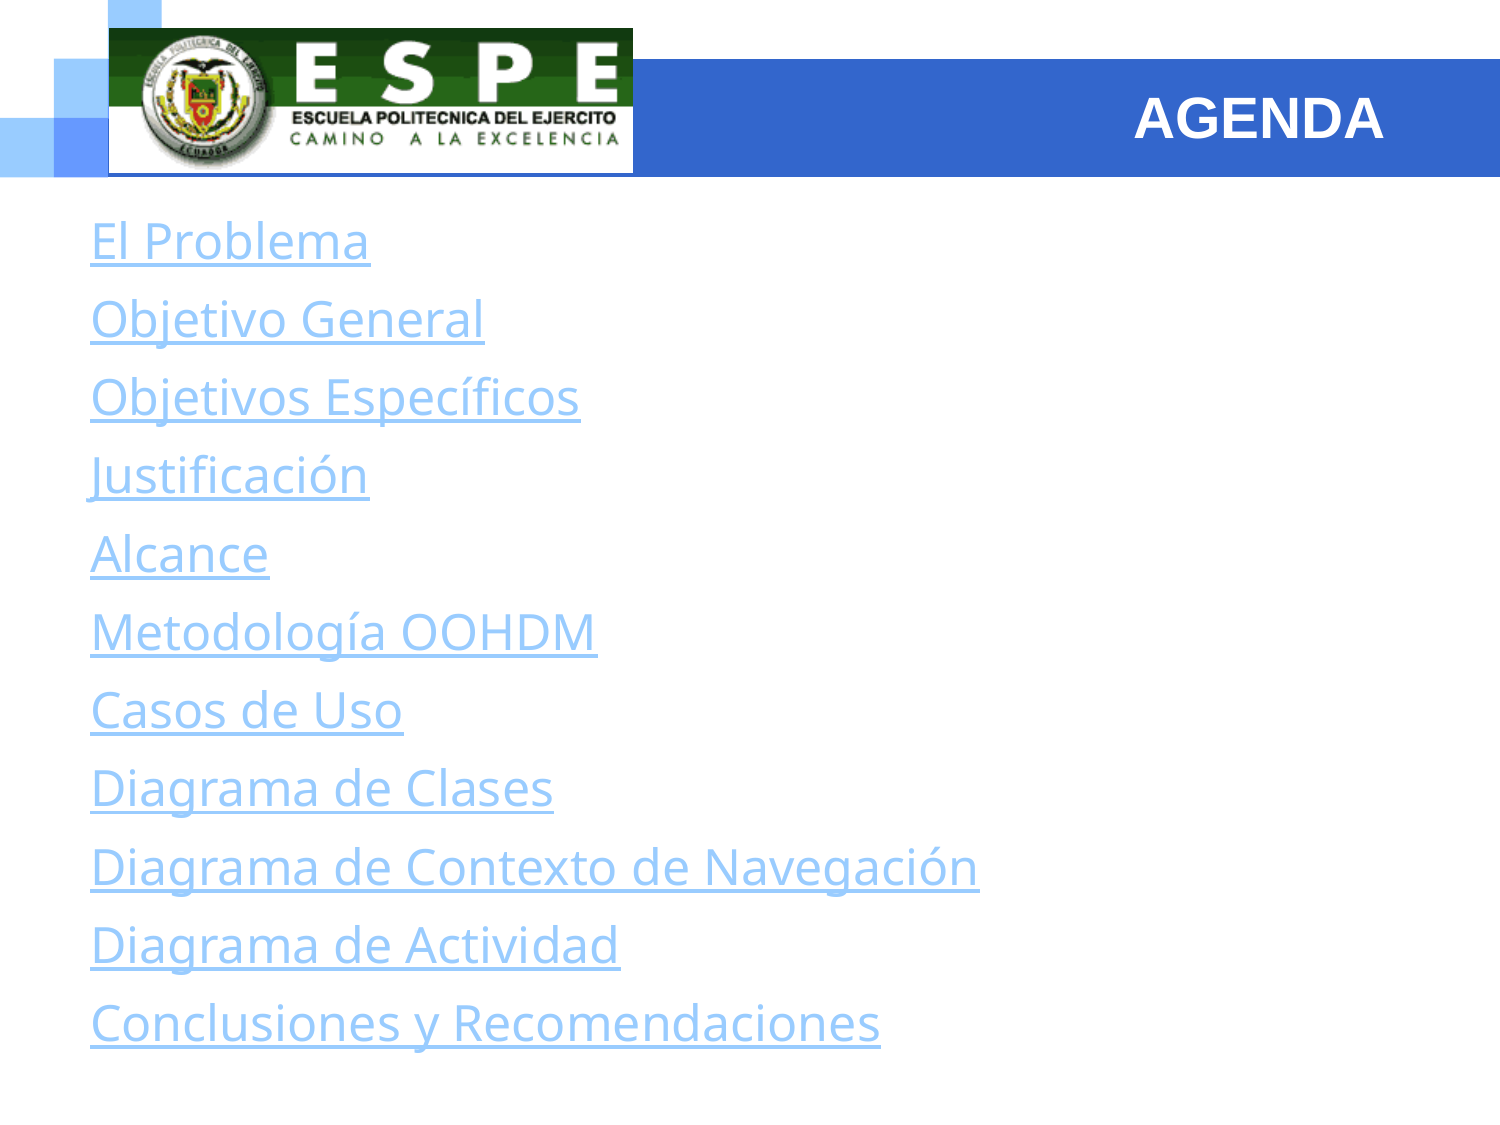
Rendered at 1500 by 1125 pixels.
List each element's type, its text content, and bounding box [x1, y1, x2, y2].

list El Problema Objetivo General Objetivos Específicos Justificación Alcance Metodología OOHDM Casos de Uso Diagrama de Clases Diagrama de Contexto de Navegación Diagrama de Actividad Conclusiones y Recomendaciones [74, 201, 1426, 1063]
title AGENDA [637, 74, 1401, 156]
picture [108, 28, 633, 173]
